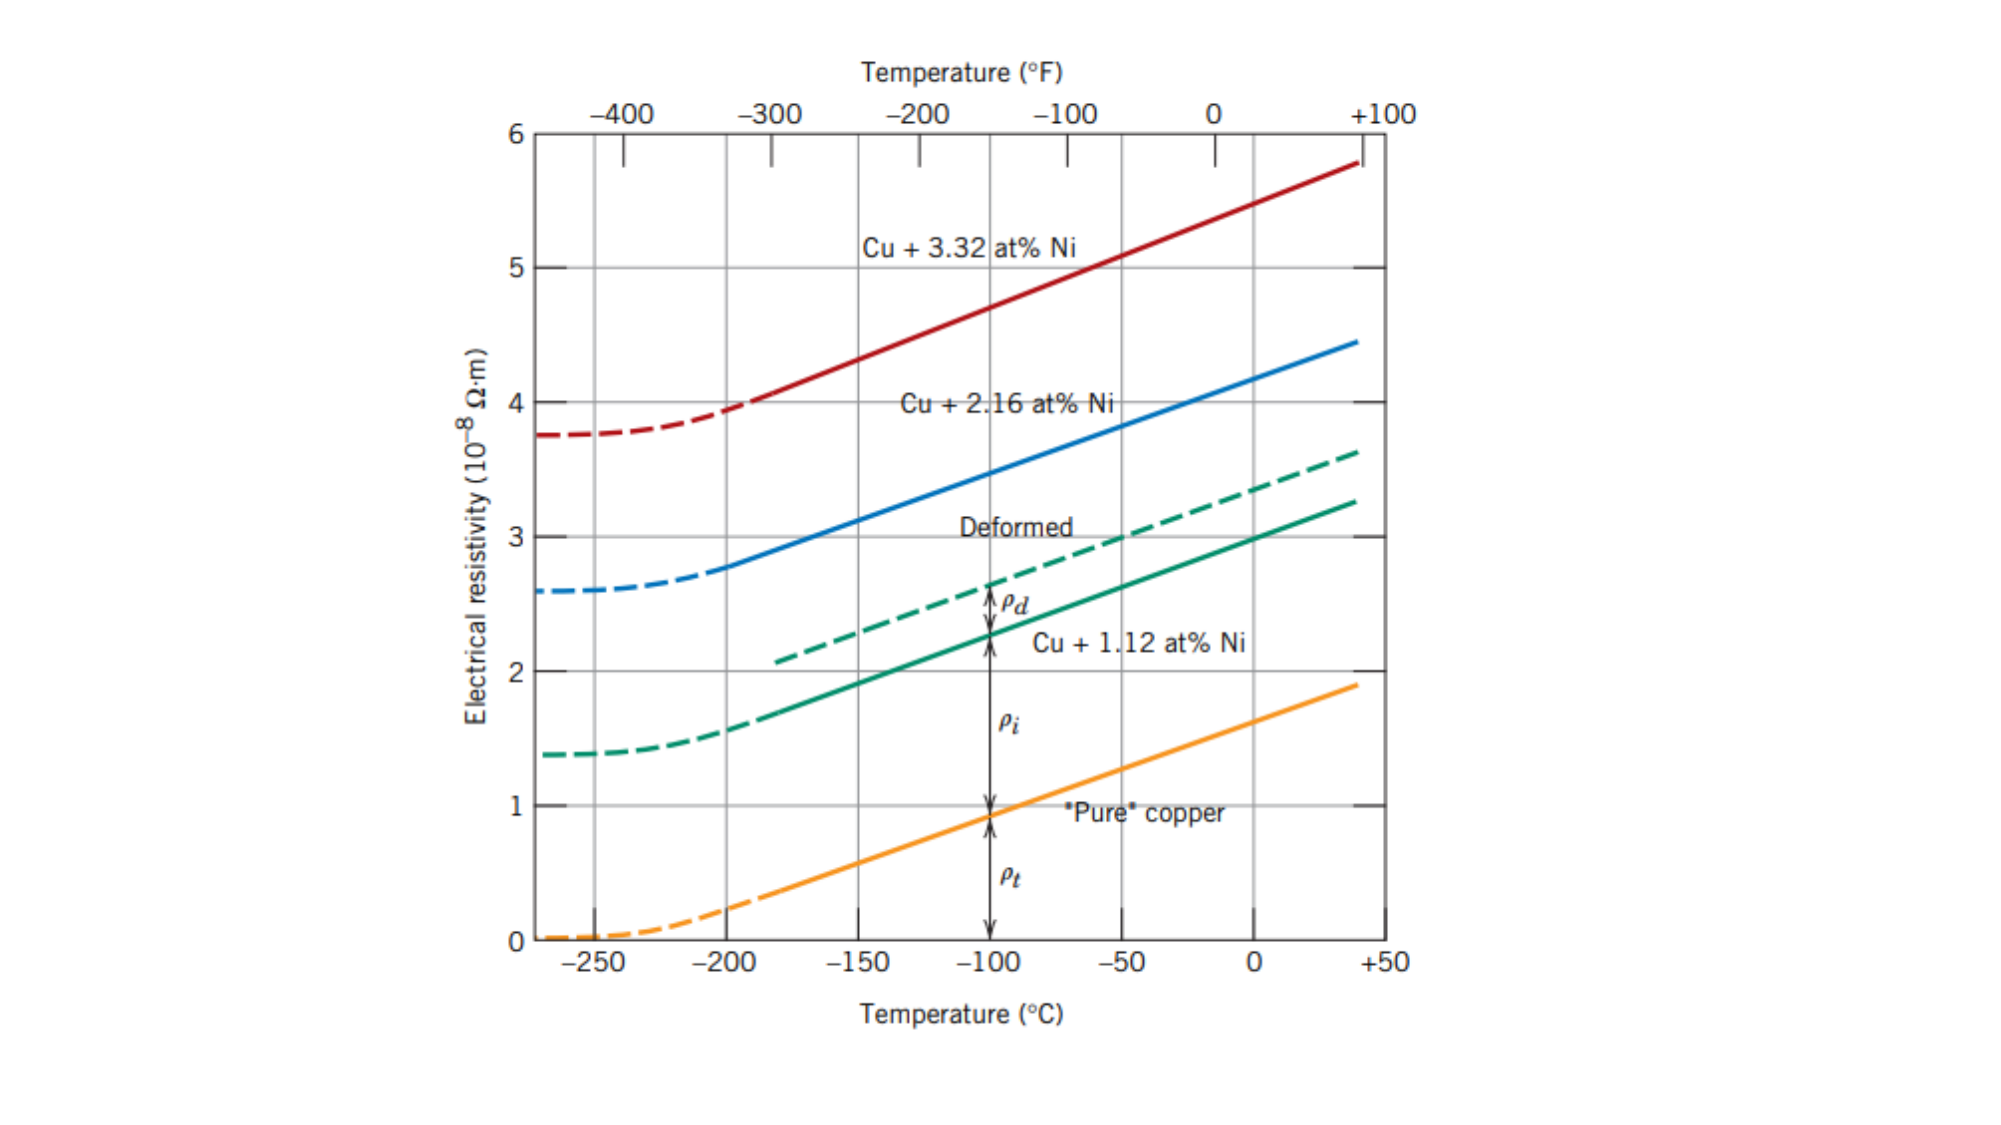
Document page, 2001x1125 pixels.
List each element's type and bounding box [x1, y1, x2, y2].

picture [423, 21, 1457, 1061]
